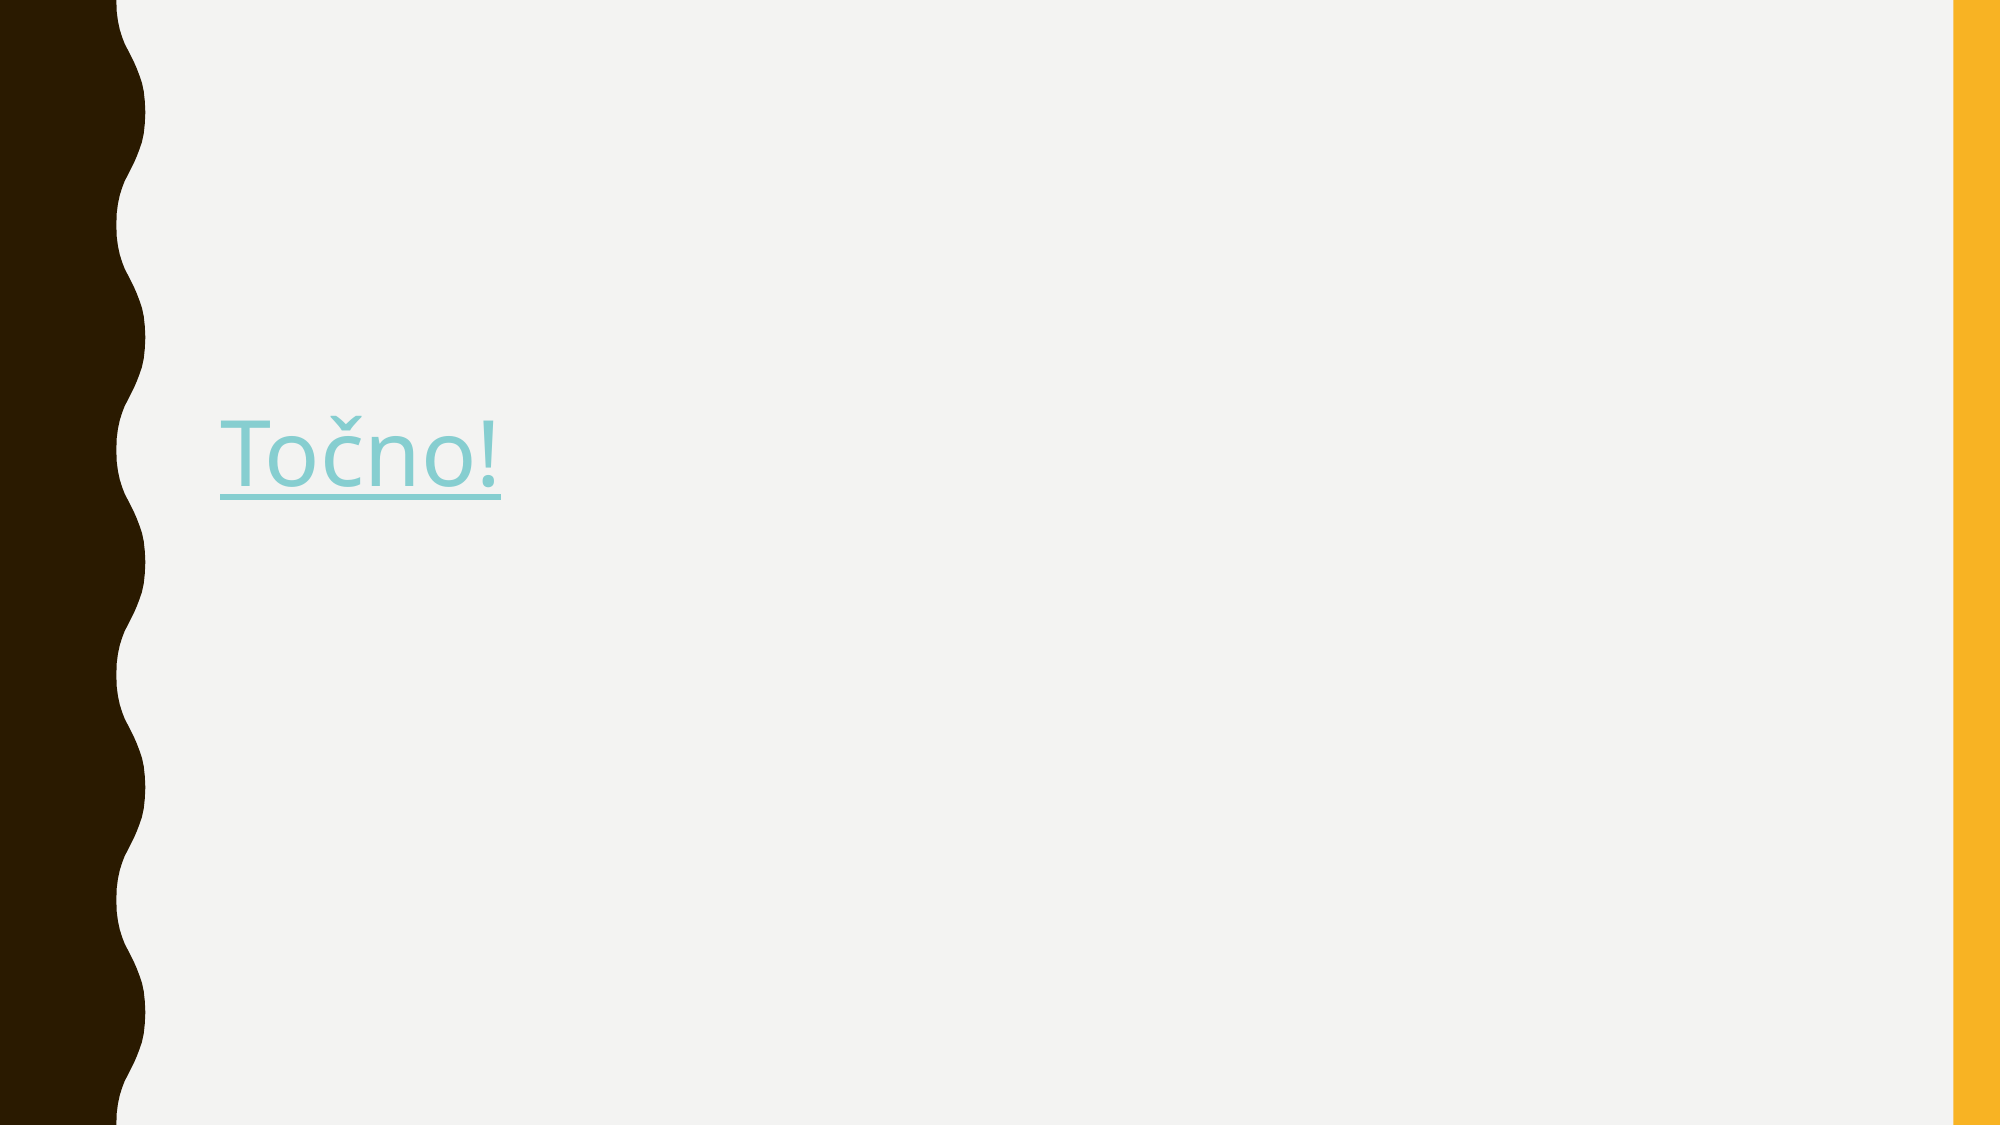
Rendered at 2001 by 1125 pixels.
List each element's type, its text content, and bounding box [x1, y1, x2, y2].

list Točno! [205, 375, 1875, 965]
